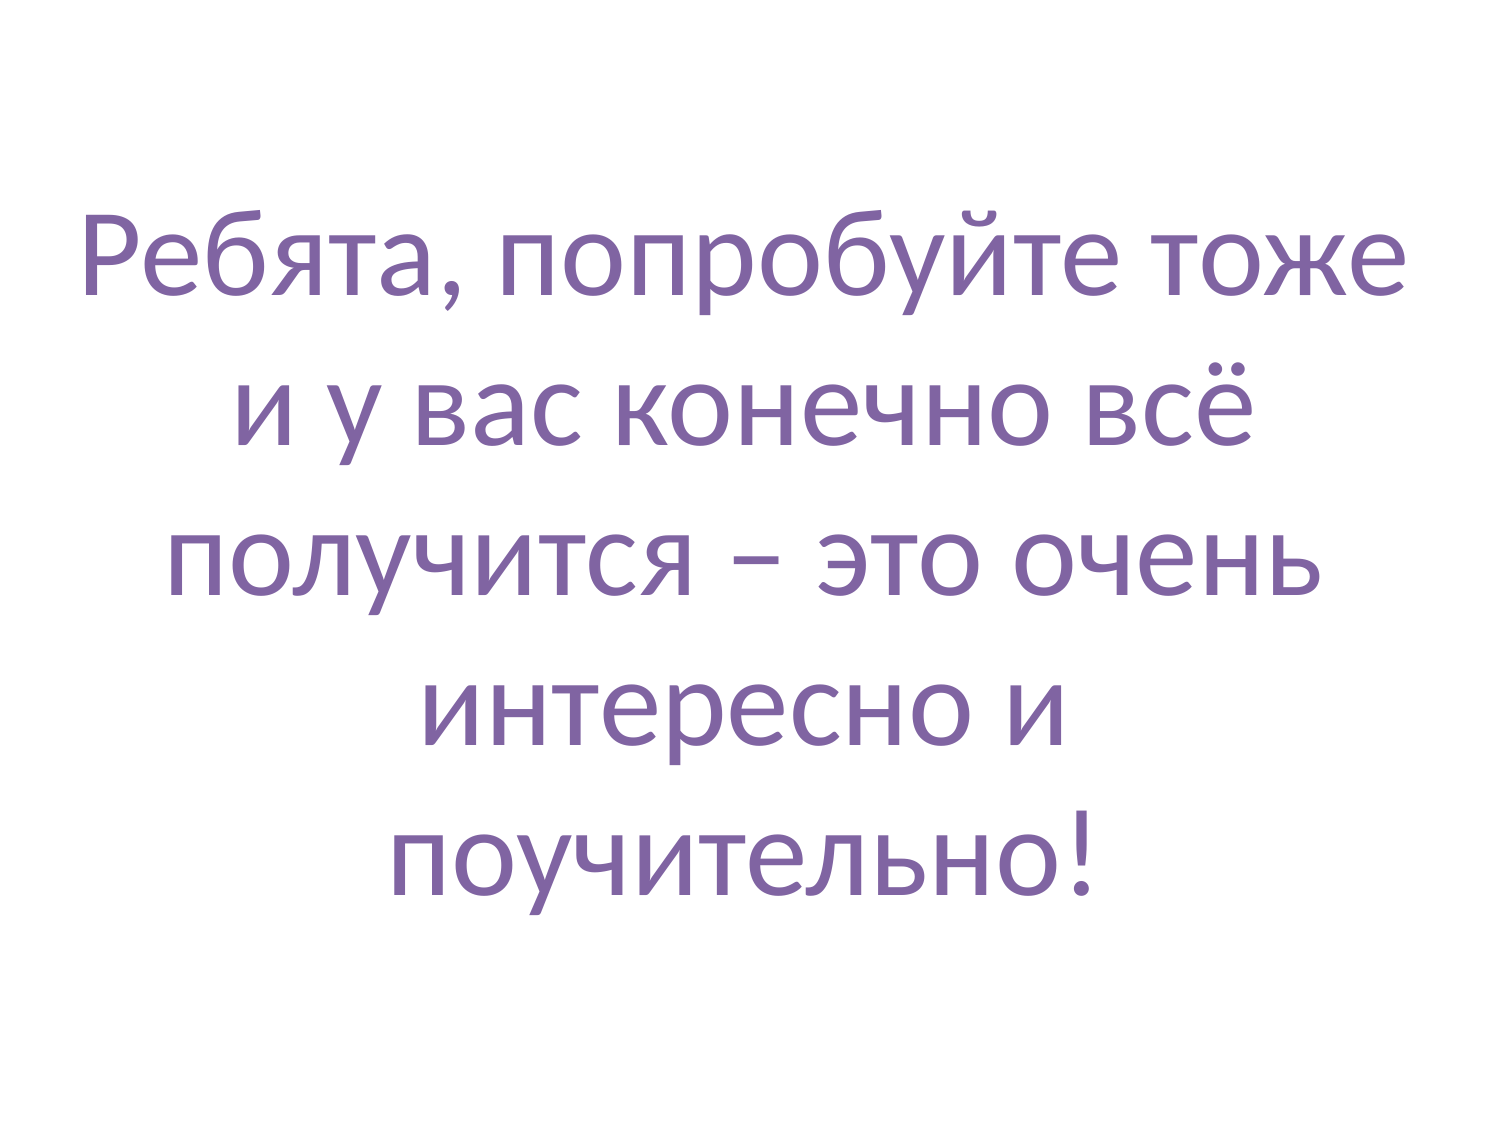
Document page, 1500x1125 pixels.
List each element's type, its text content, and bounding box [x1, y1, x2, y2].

title Ребята, попробуйте тоже и у вас конечно всё получится – это очень интересно и поучительно! [41, 45, 1447, 1047]
